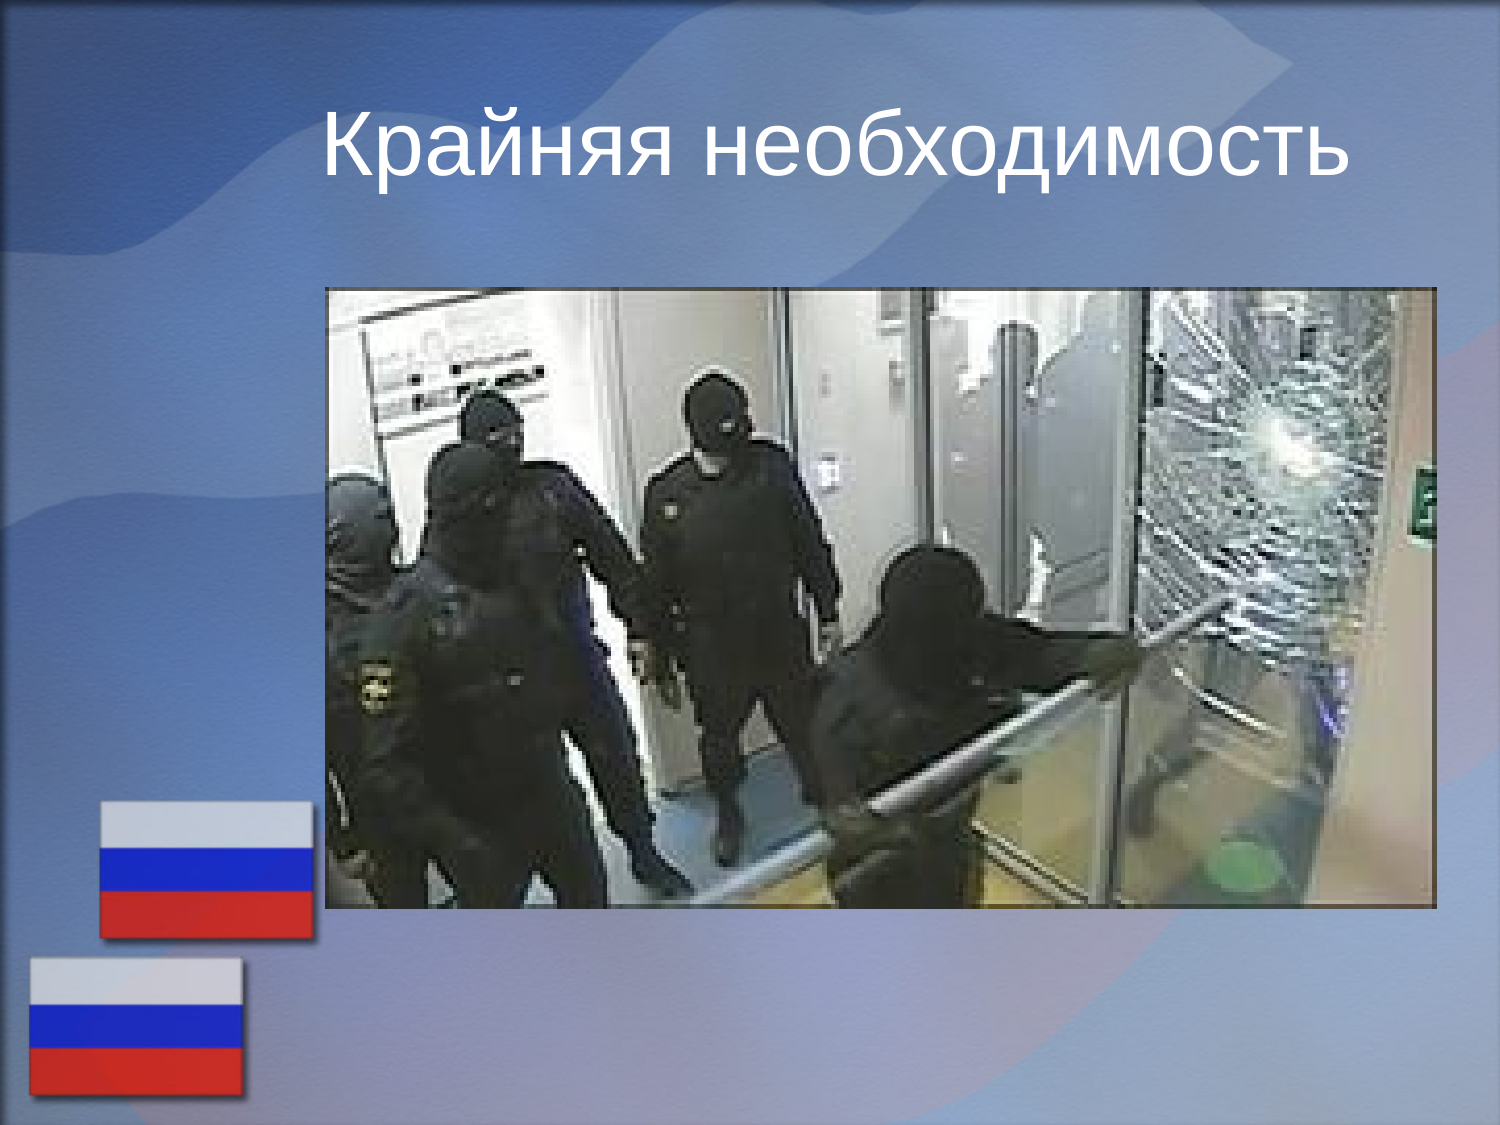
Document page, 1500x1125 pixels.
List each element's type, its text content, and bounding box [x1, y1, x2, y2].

title Крайняя необходимость [304, 44, 1490, 233]
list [325, 286, 1437, 909]
picture [0, 0, 1500, 1125]
